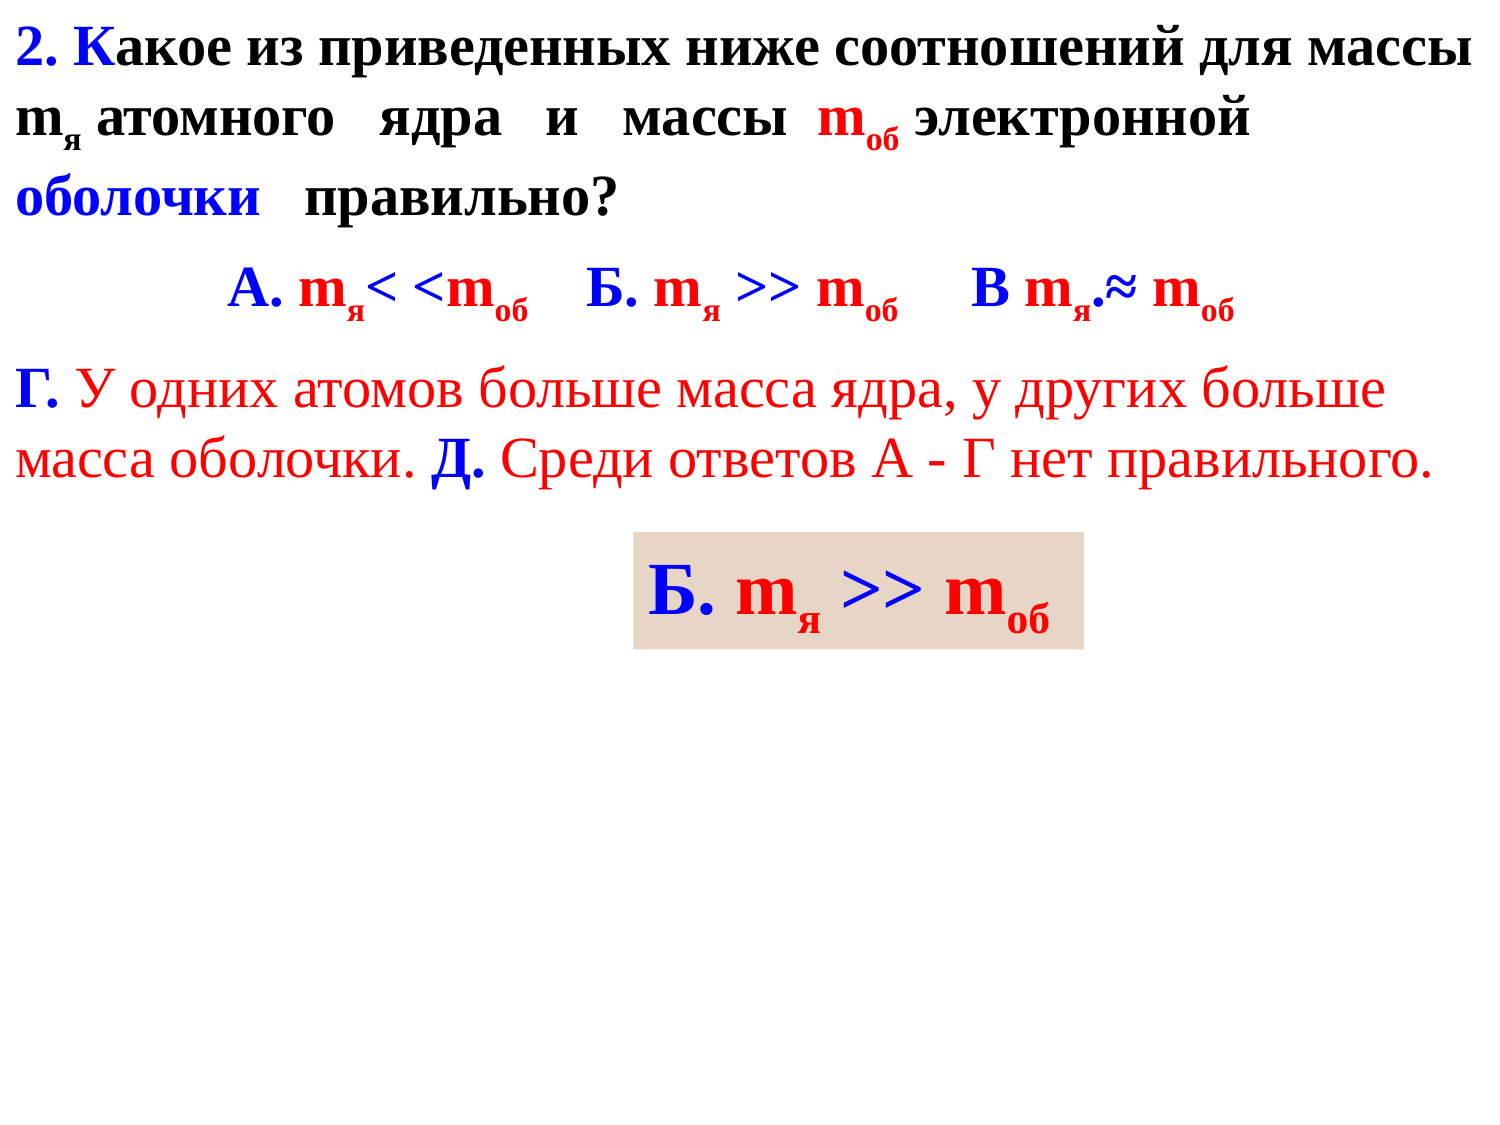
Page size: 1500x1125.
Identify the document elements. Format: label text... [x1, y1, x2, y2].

text_box 2. Какое из приведенных ниже соотношений для массы mя атомного ядра и массы mоб электронной оболочки правильно? А. mя< <mоб Б. mя >> mоб В mя.≈ mоб Г. У одних атомов больше масса ядра, у других больше масса оболочки. Д. Среди ответов А - Г нет правильного. [0, 0, 1500, 469]
text_box Б. mя >> mоб [633, 532, 1084, 650]
